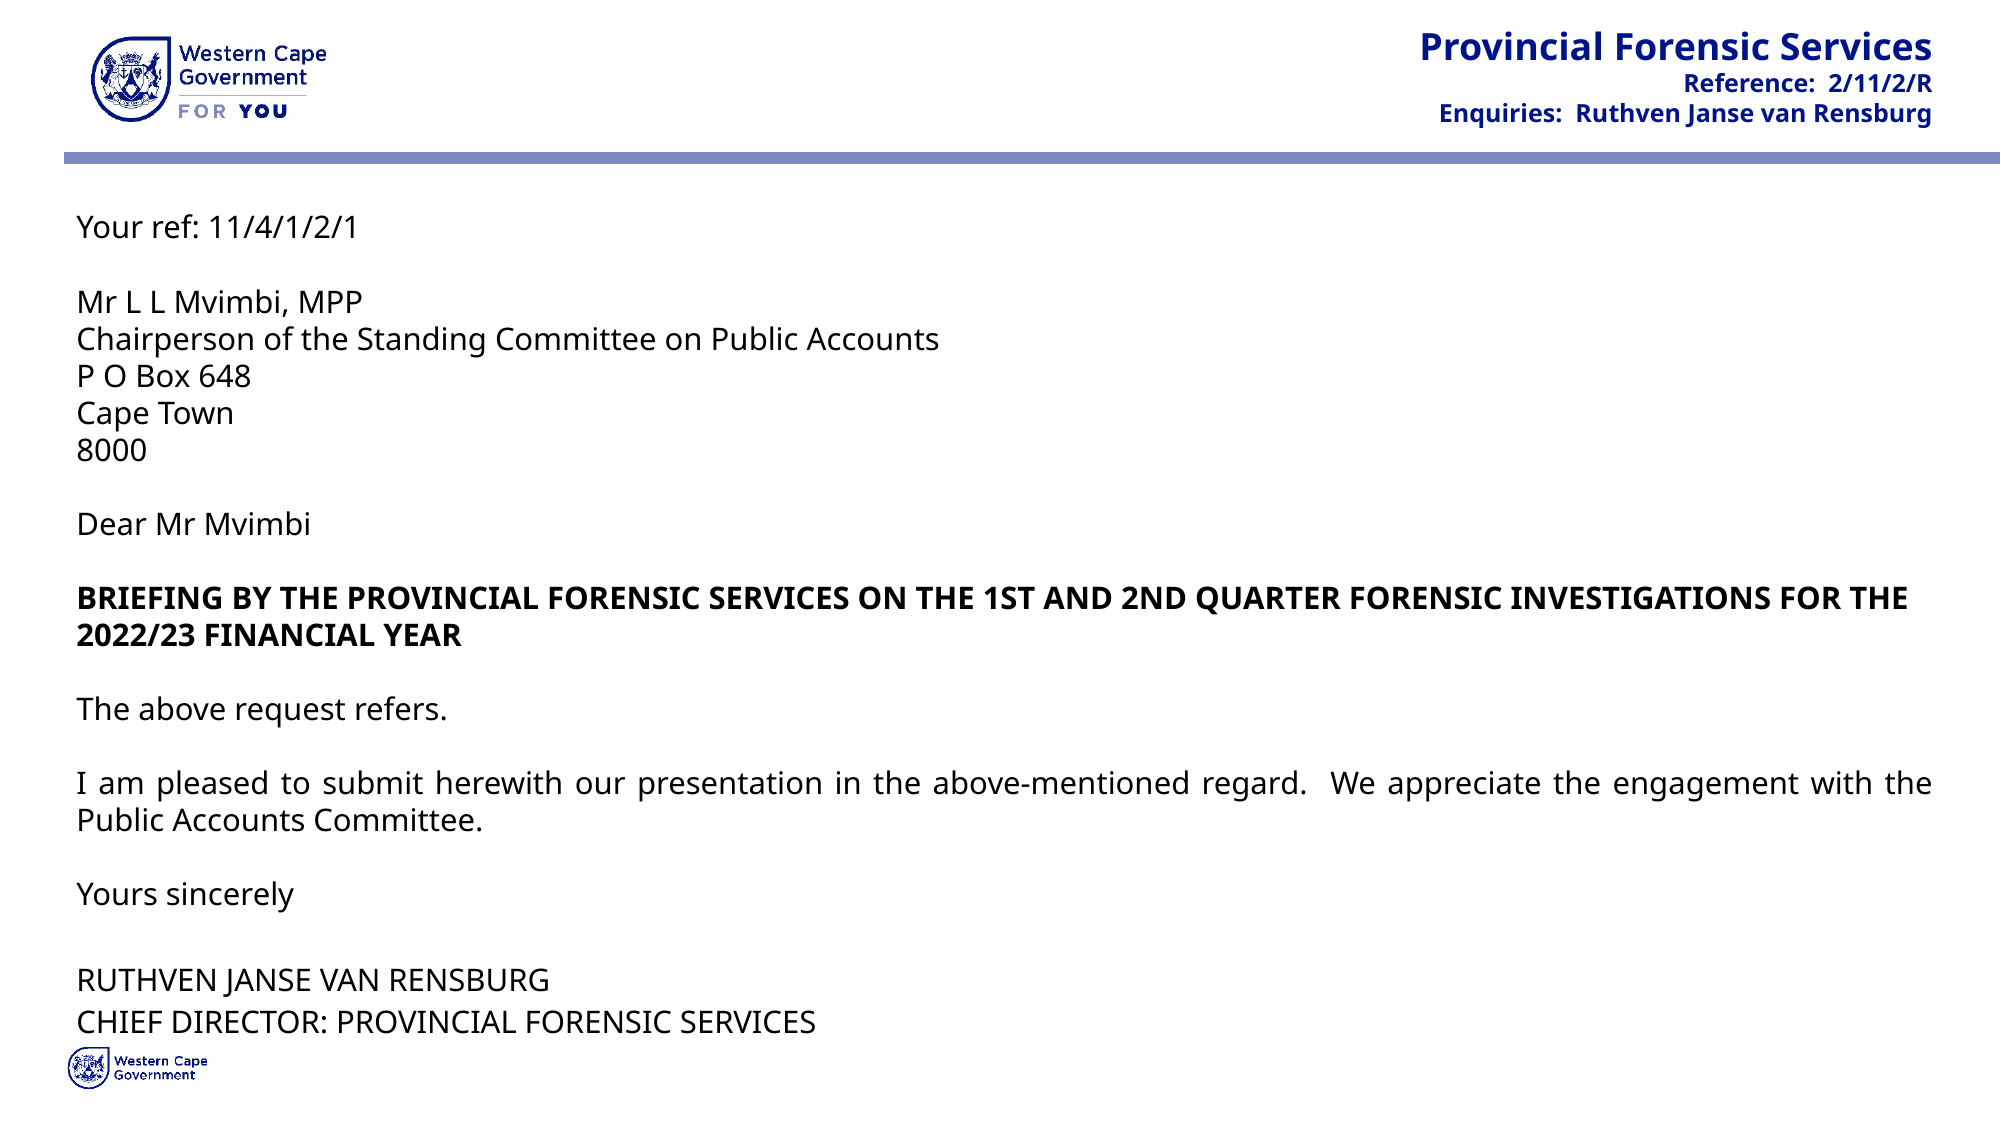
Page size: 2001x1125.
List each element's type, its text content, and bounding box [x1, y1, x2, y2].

picture [64, 8, 412, 151]
title Provincial Forensic Services Reference: 2/11/2/R Enquiries: Ruthven Janse van Rensburg [1089, 29, 1945, 150]
picture [53, 1032, 237, 1103]
picture [64, 152, 2000, 164]
list Your ref: 11/4/1/2/1 Mr L L Mvimbi, MPP Chairperson of the Standing Committee on Public Accounts P O Box 648 Cape Town 8000 Dear Mr Mvimbi BRIEFING BY THE PROVINCIAL FORENSIC SERVICES ON THE 1ST AND 2ND QUARTER FORENSIC INVESTIGATIONS FOR THE 2022/23 FINANCIAL YEAR The above request refers. I am pleased to submit herewith our presentation in the above-mentioned regard. We appreciate the engagement with the Public Accounts Committee. Yours sincerely RUTHVEN JANSE VAN RENSBURG CHIEF DIRECTOR: PROVINCIAL FORENSIC SERVICES [64, 196, 1945, 1056]
